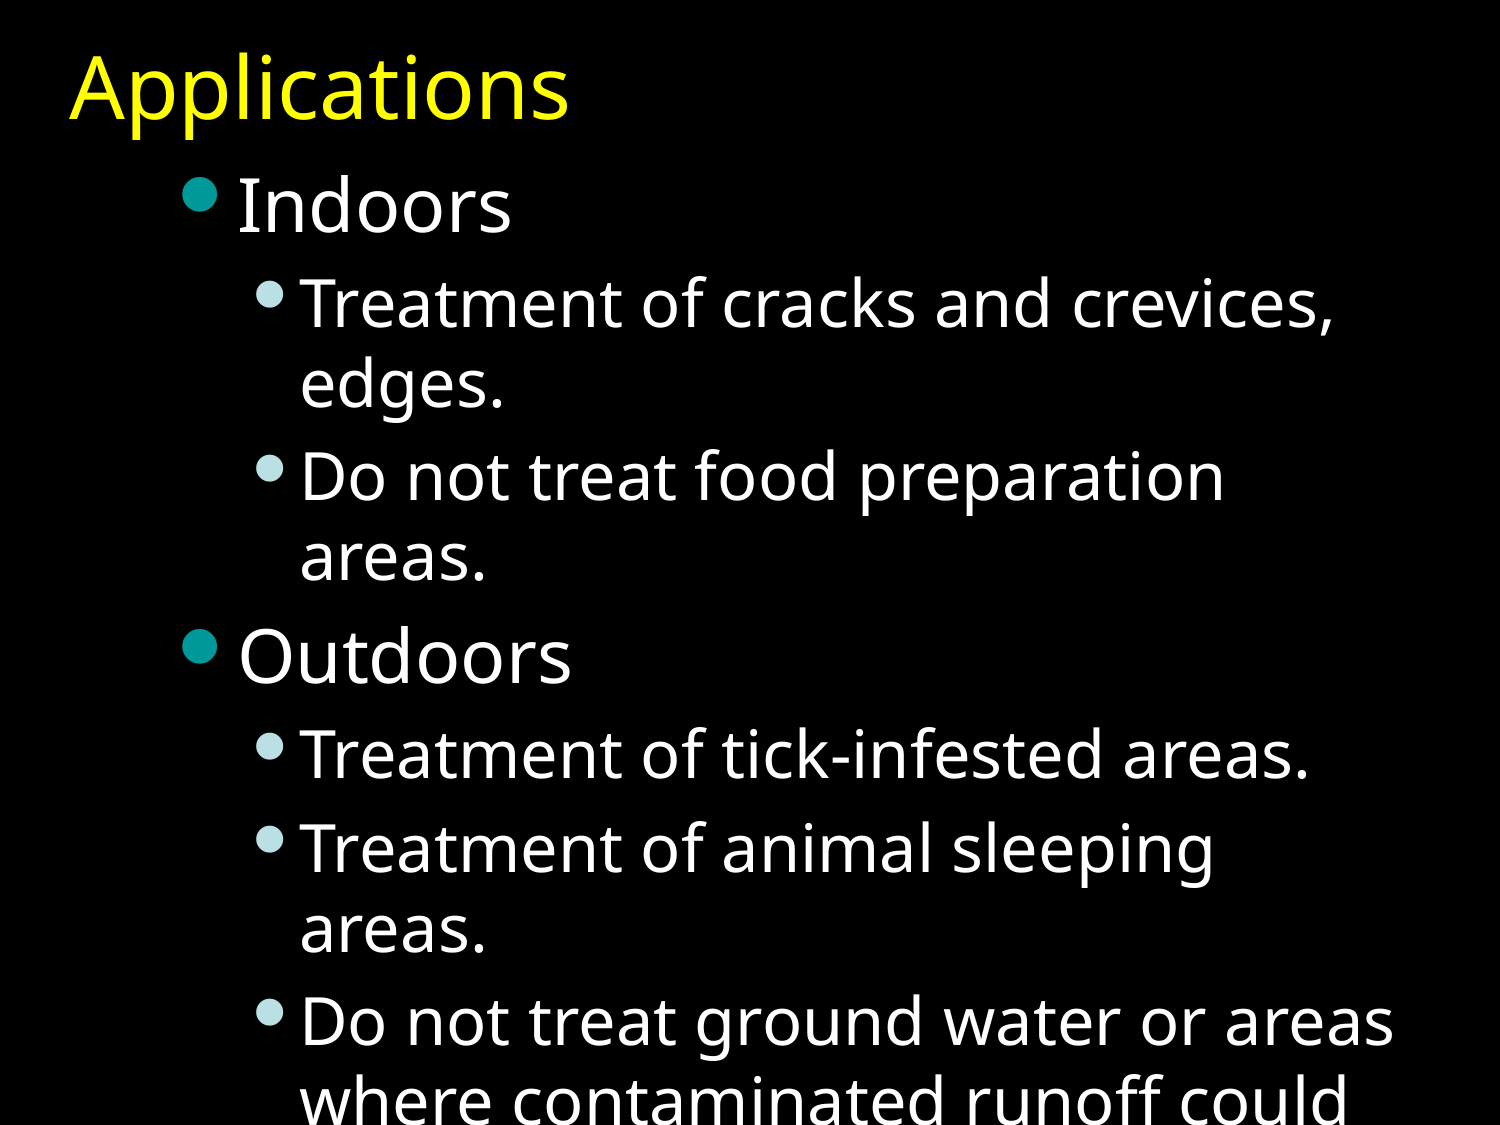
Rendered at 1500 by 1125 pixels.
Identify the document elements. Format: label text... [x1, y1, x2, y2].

text_box Applications [54, 24, 1450, 213]
text_box Indoors Treatment of cracks and crevices, edges. Do not treat food preparation areas. Outdoors Treatment of tick-infested areas. Treatment of animal sleeping areas. Do not treat ground water or areas where contaminated runoff could occur. [162, 149, 1437, 825]
